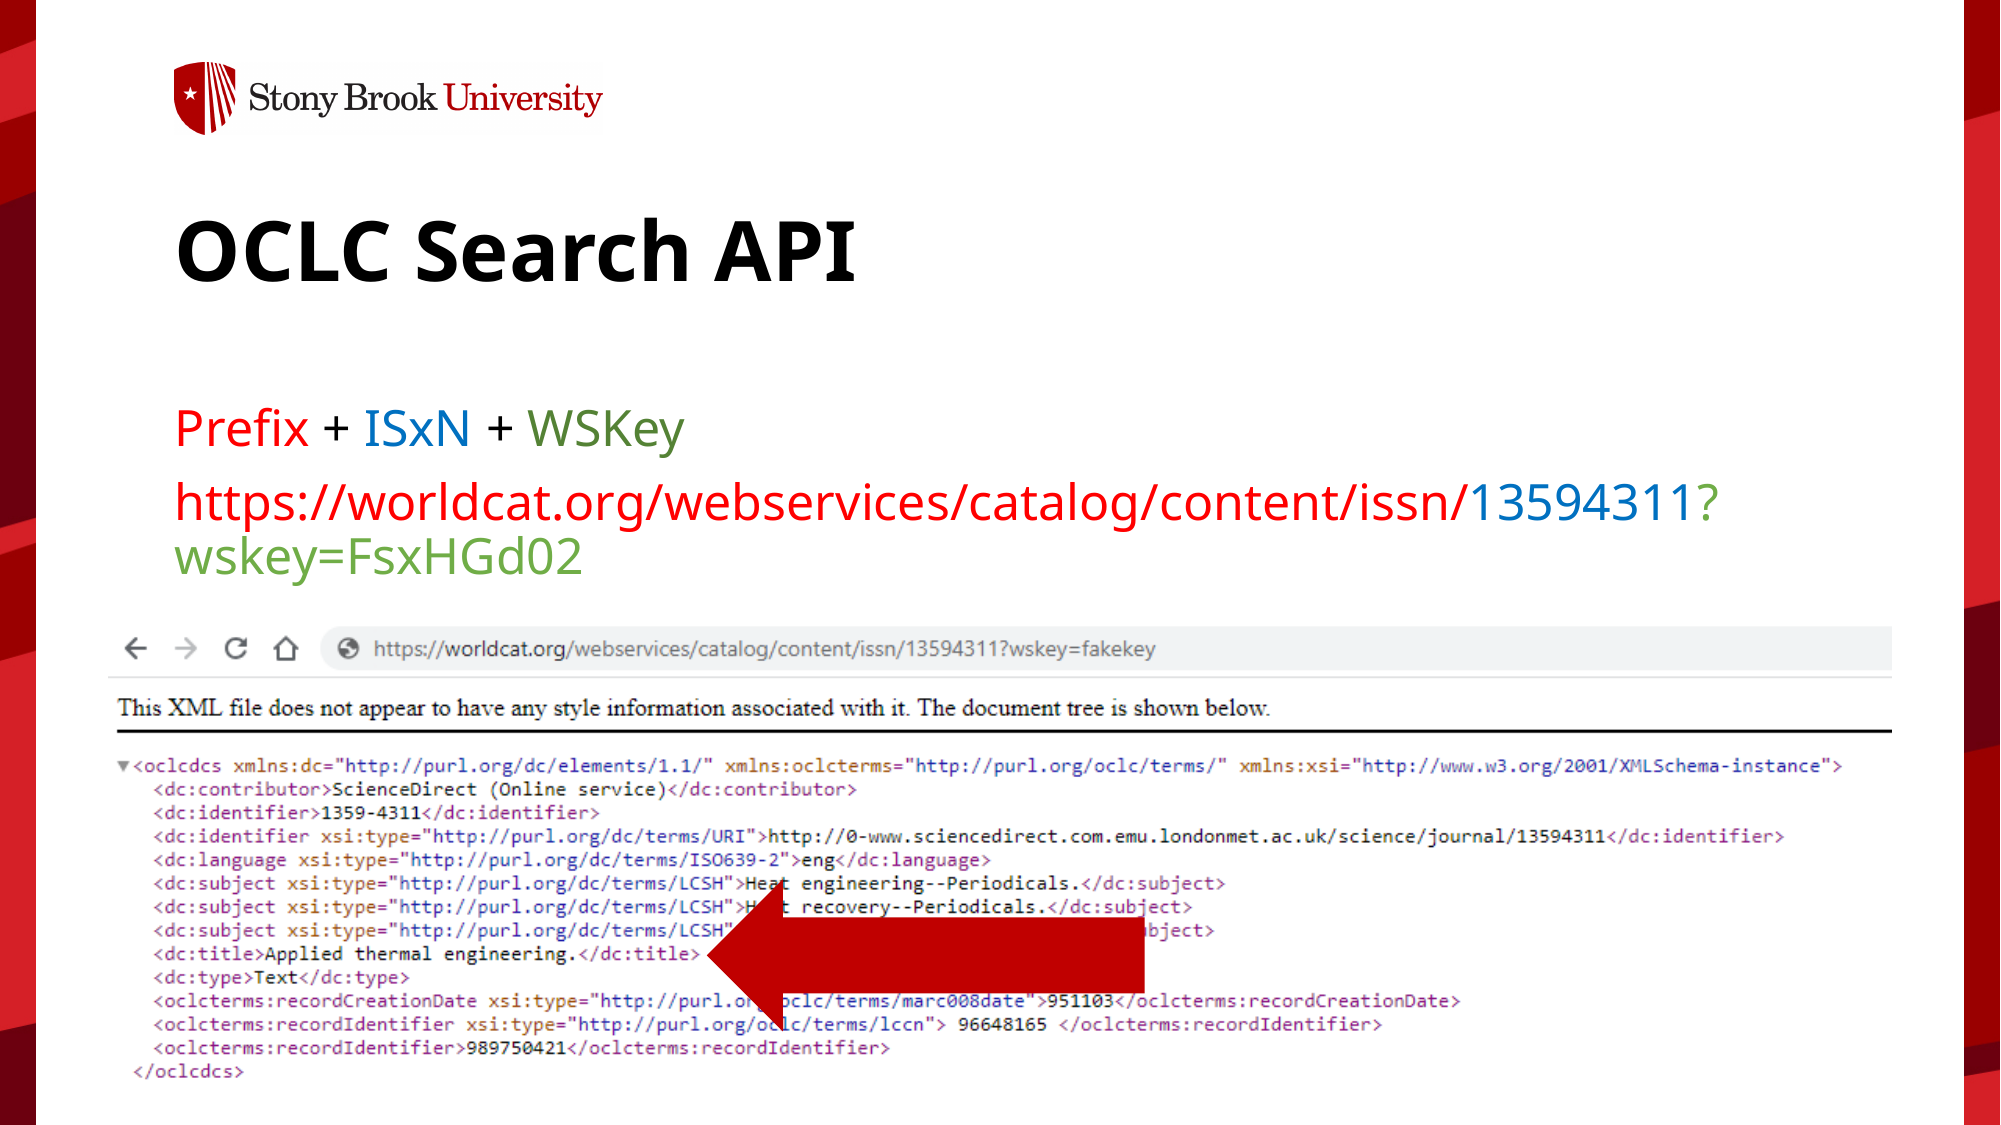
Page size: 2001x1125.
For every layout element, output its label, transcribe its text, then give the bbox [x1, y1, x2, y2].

title OCLC Search API [174, 224, 1825, 399]
picture [174, 62, 603, 135]
picture [108, 625, 1892, 1092]
list Prefix + ISxN + WSKey https://worldcat.org/webservices/catalog/content/issn/13594311?wskey=FsxHGd02 [174, 402, 1825, 625]
picture [1964, 0, 2000, 1125]
picture [0, 0, 36, 1125]
